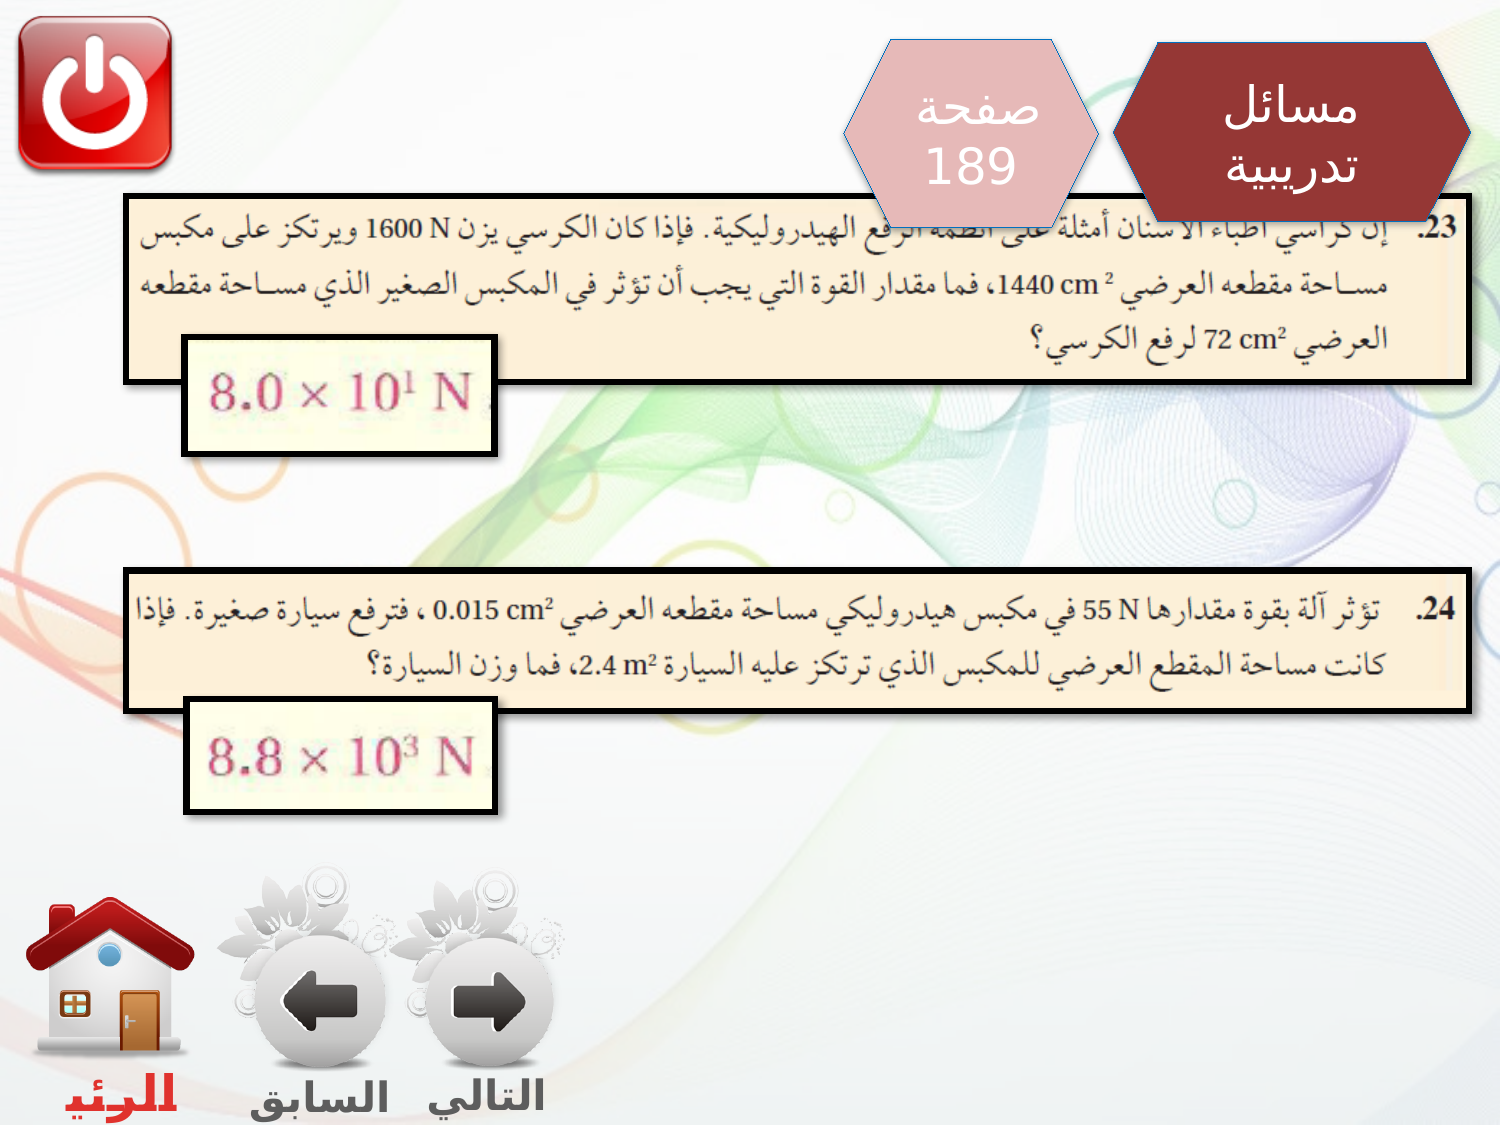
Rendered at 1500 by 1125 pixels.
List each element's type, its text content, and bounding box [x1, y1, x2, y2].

text_box السابق [231, 1081, 398, 1125]
text_box الرئيسية [34, 1069, 211, 1125]
picture [128, 573, 1467, 809]
text_box صفحة 189 [843, 39, 1099, 197]
picture [128, 198, 1467, 452]
picture [24, 890, 196, 1062]
picture [11, 11, 181, 181]
text_box التالي [398, 1080, 575, 1125]
picture [201, 862, 579, 1073]
text_box مسائل تدريبية [1113, 42, 1471, 197]
